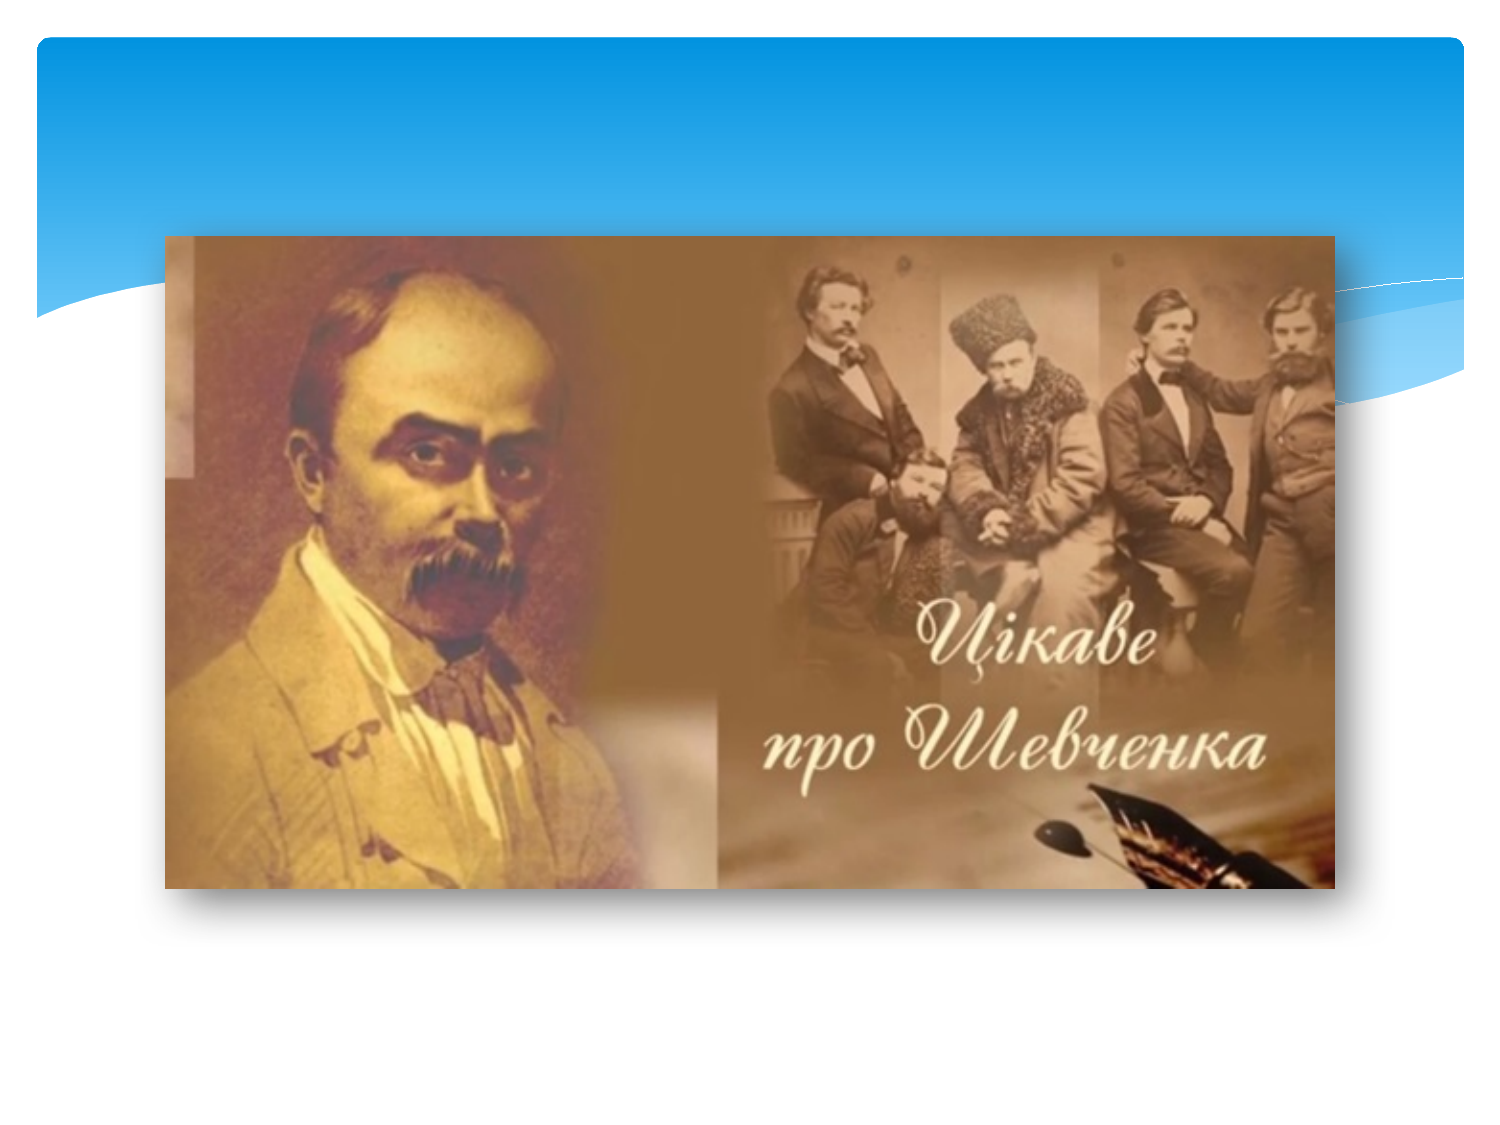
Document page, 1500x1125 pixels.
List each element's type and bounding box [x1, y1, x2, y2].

picture [164, 236, 1335, 889]
